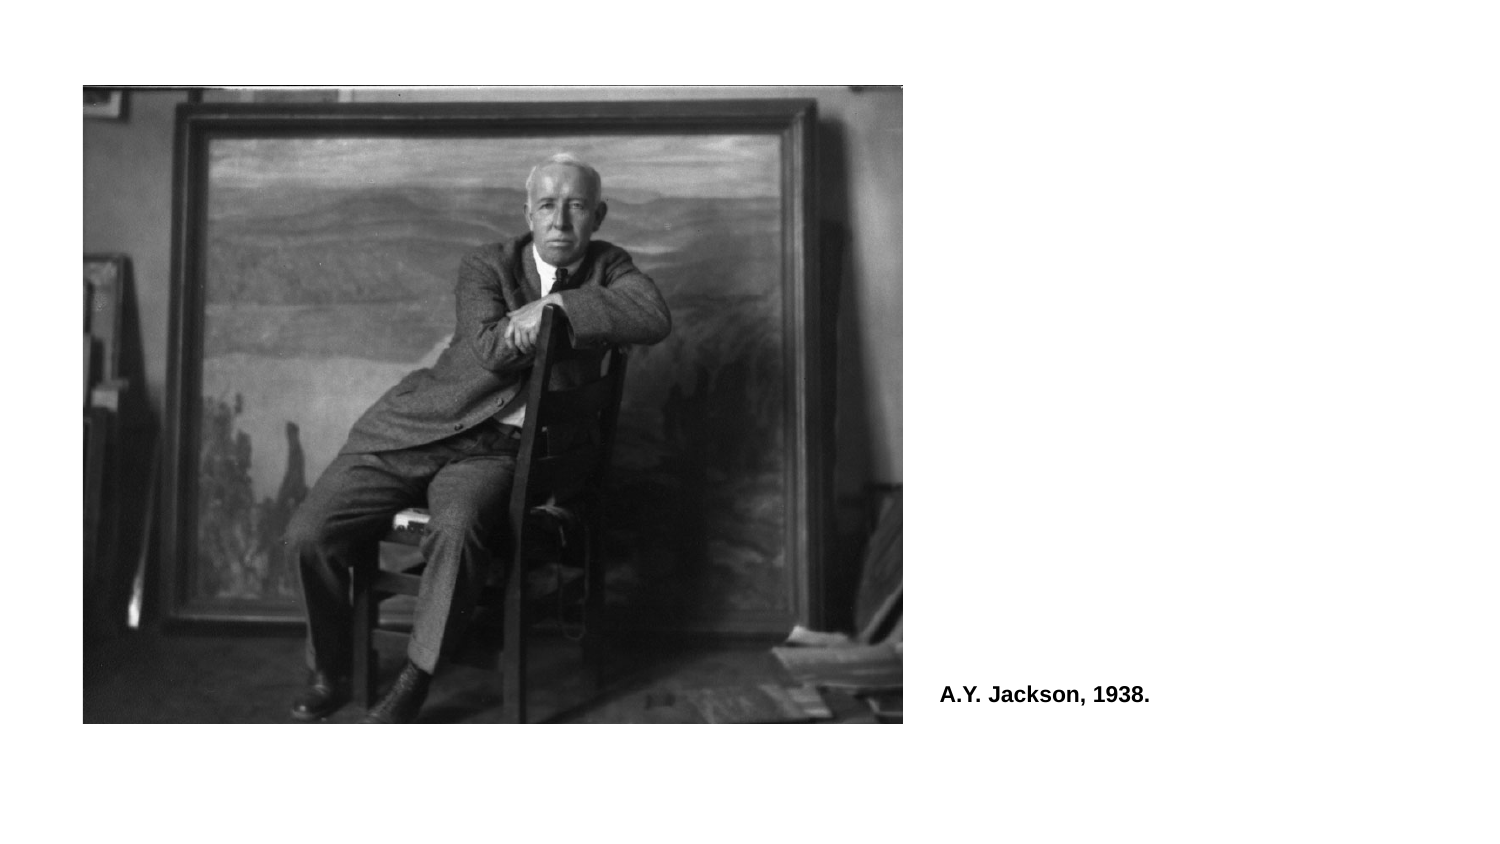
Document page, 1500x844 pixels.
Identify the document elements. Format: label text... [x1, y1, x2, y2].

picture [82, 85, 904, 725]
text_box A.Y. Jackson, 1938. [924, 658, 1426, 724]
